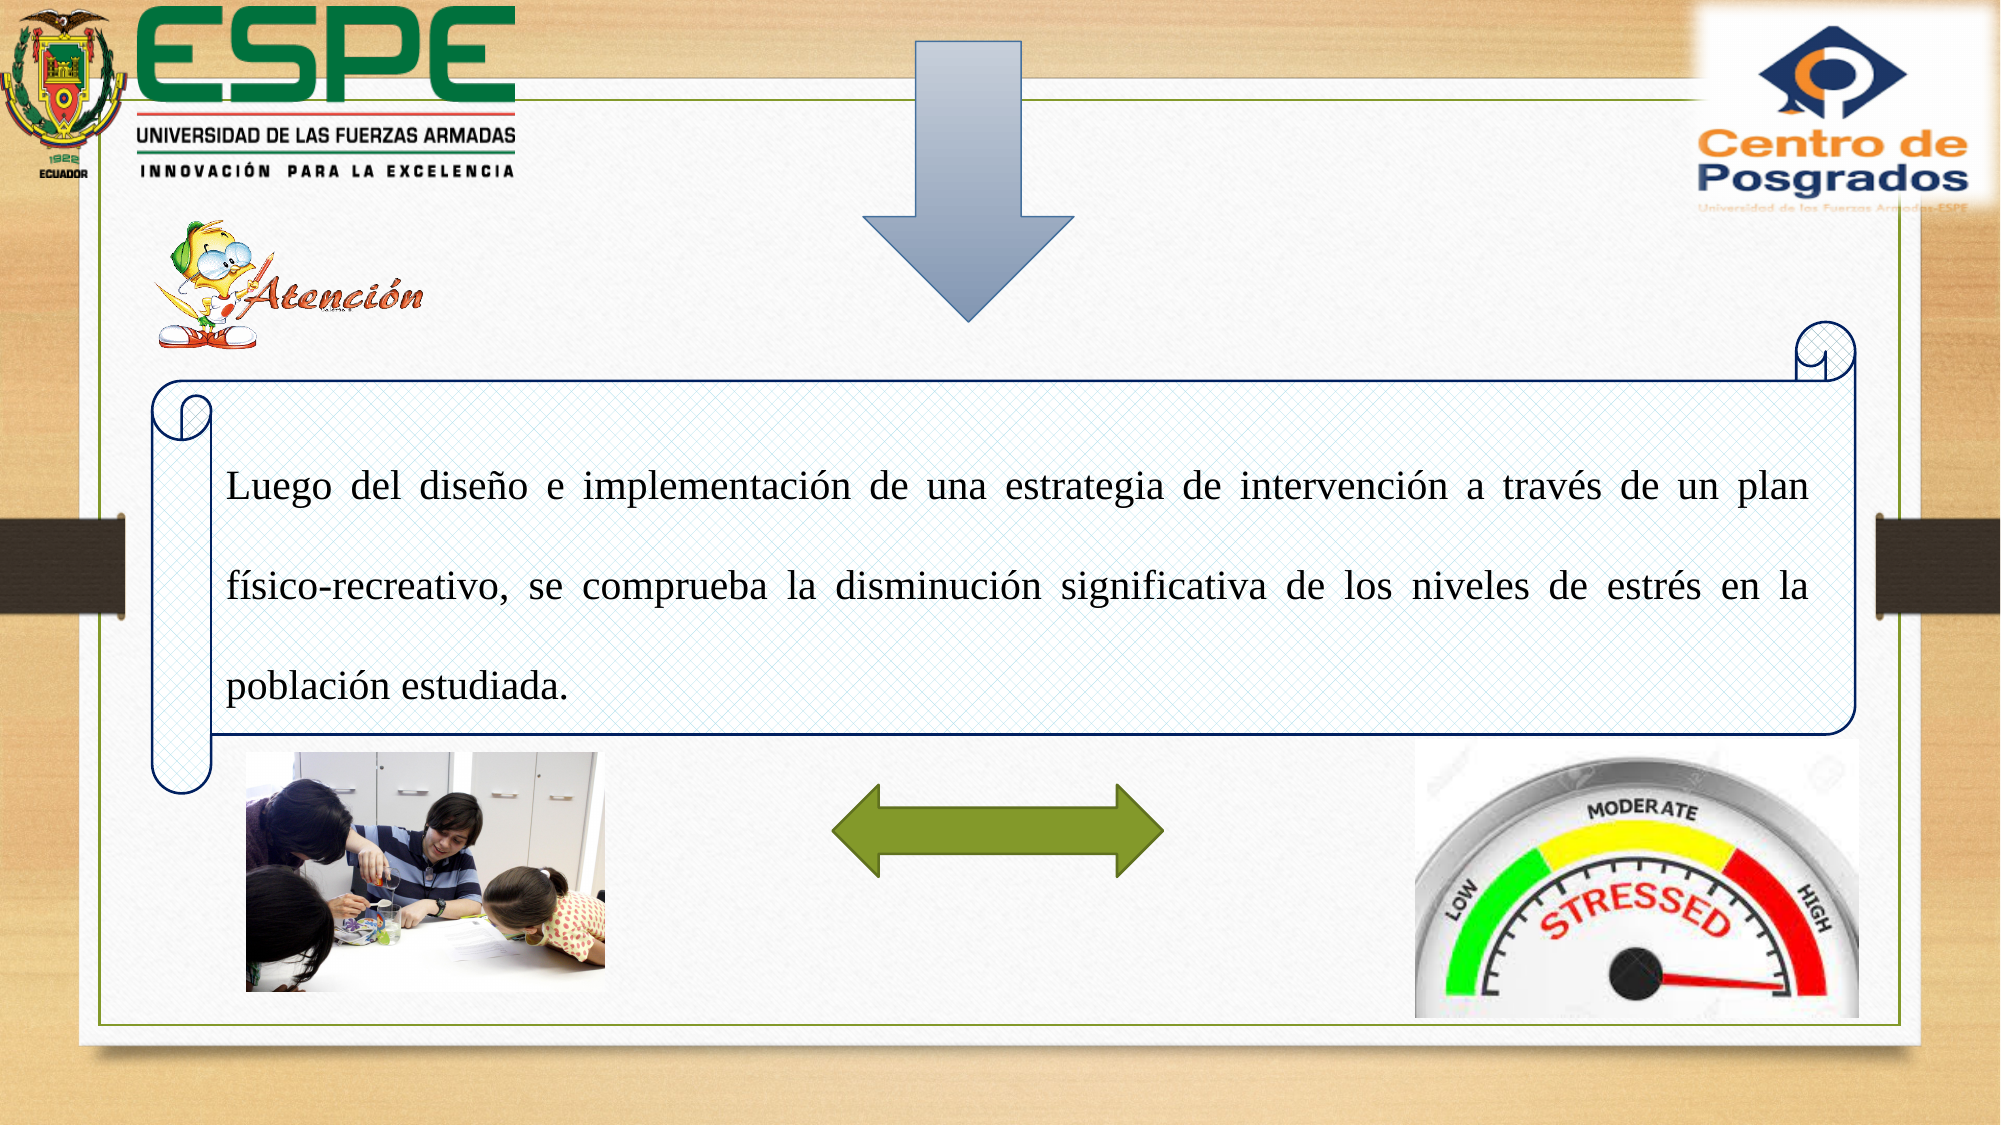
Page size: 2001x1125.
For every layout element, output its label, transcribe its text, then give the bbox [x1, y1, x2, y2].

text_box [831, 783, 1164, 879]
text_box [862, 40, 1075, 323]
text_box Luego del diseño e implementación de una estrategia de intervención a través de un plan físico-recreativo, se comprueba la disminución significativa de los niveles de estrés en la población estudiada. [150, 320, 1857, 795]
picture [0, 0, 2001, 1125]
